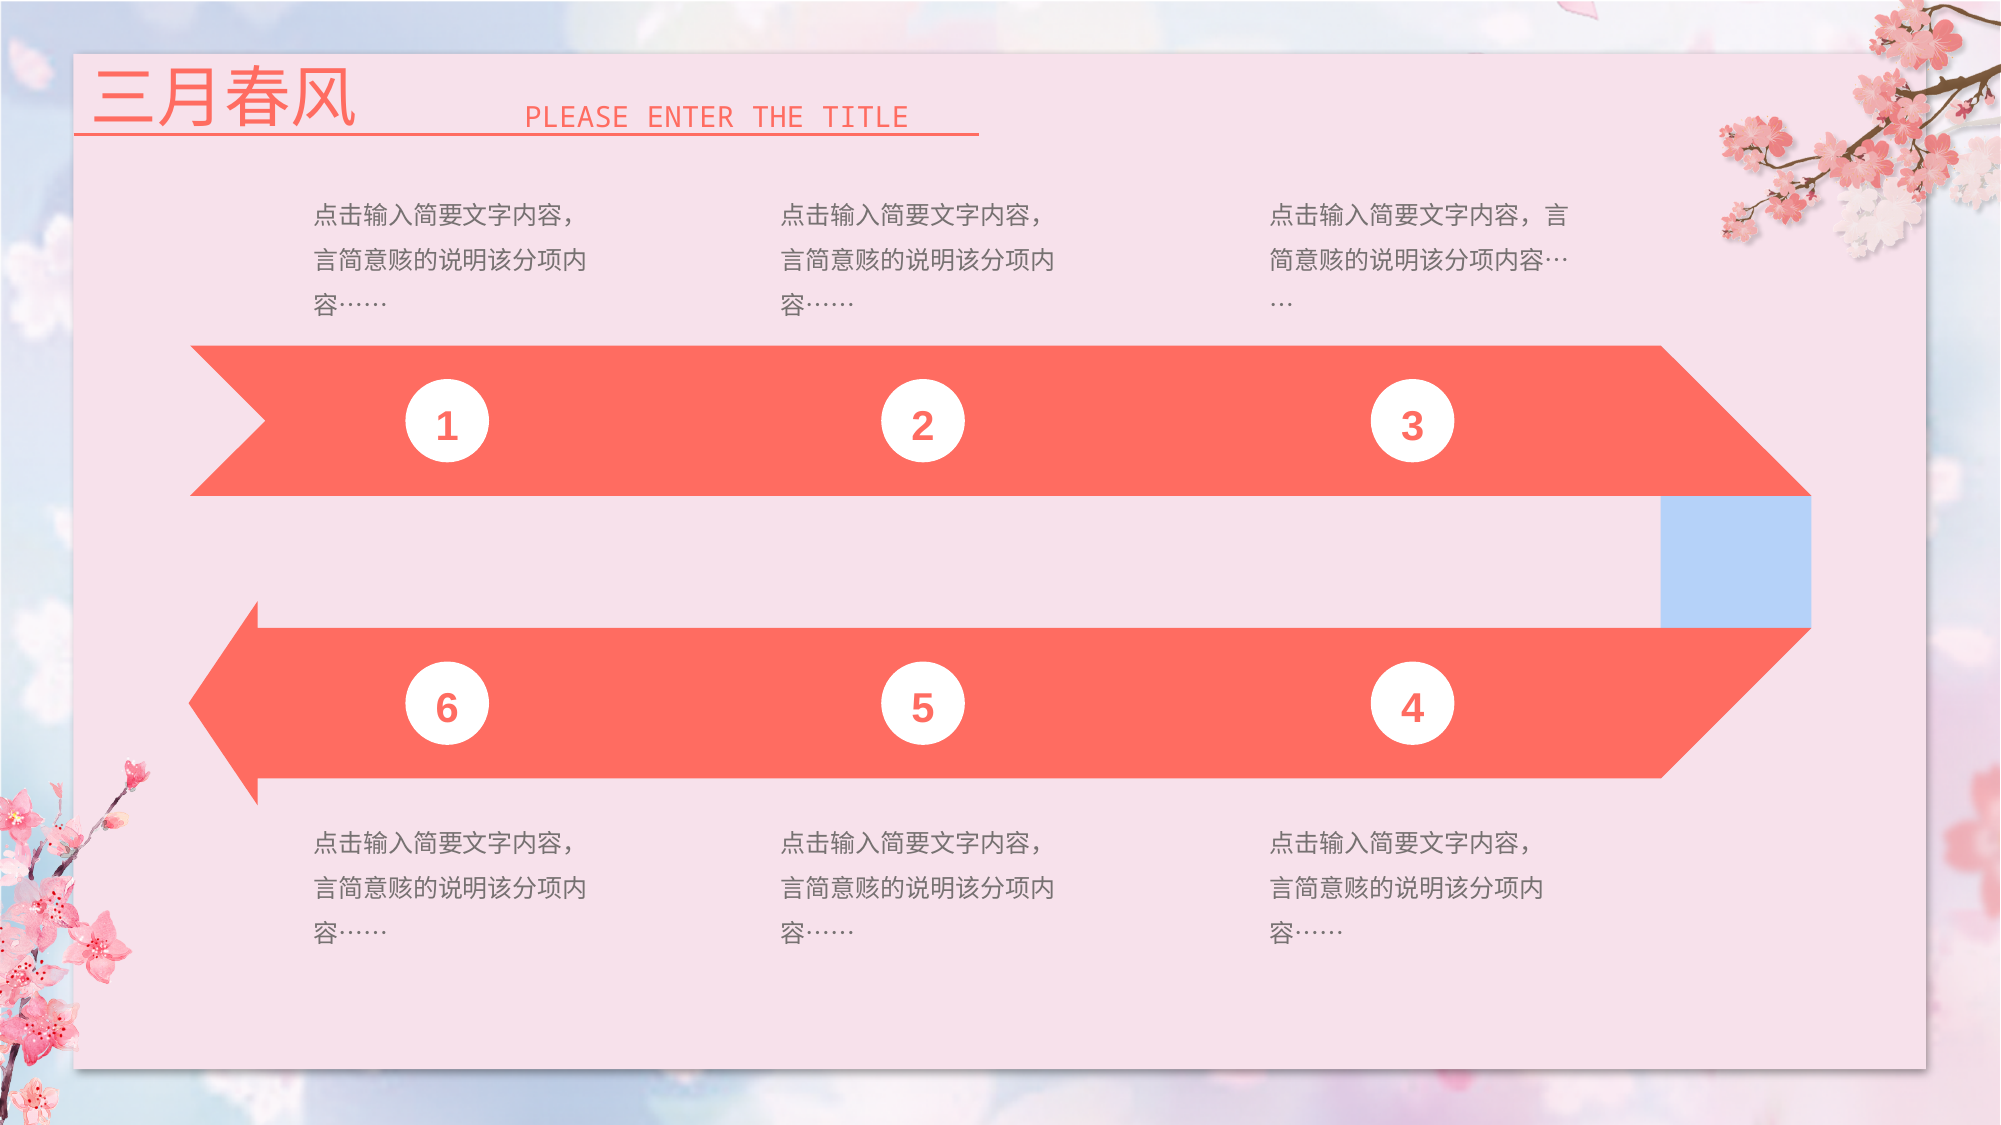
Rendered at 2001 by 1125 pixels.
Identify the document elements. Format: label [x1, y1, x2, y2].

text_box [188, 601, 1812, 806]
text_box [190, 345, 1812, 496]
picture [0, 0, 2001, 1125]
